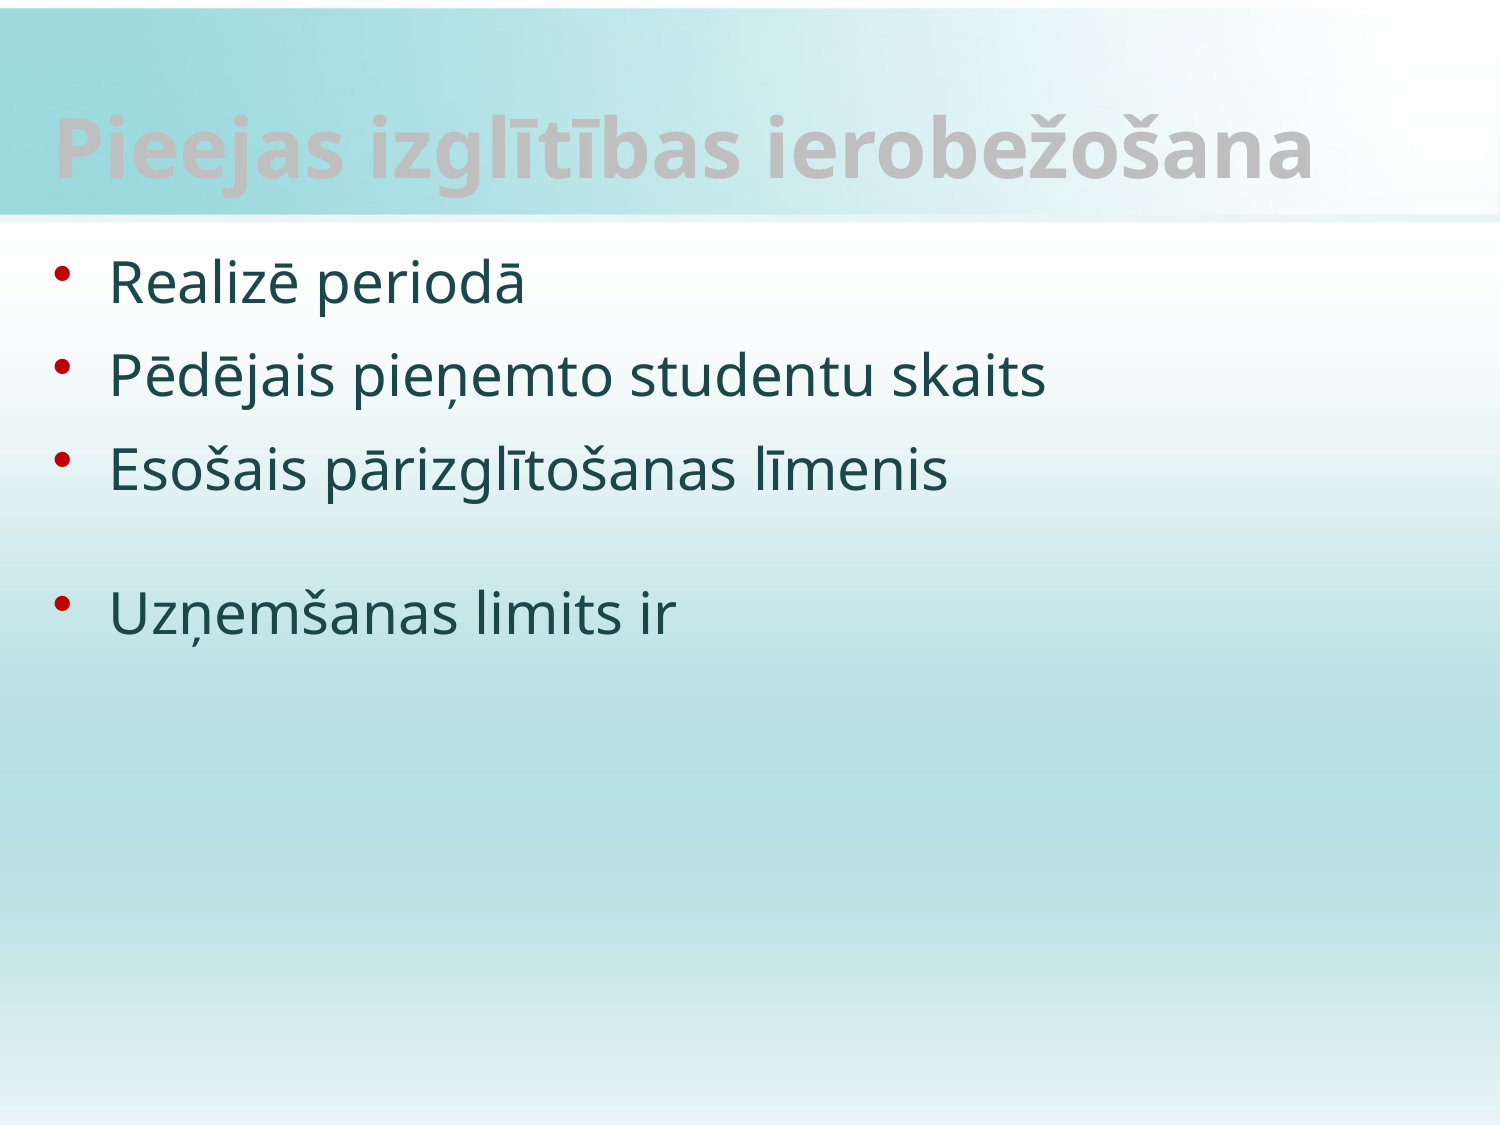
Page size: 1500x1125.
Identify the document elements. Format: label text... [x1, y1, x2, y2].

title Pieejas izglītības ierobežošana [37, 36, 1463, 203]
picture [0, 0, 1500, 1125]
